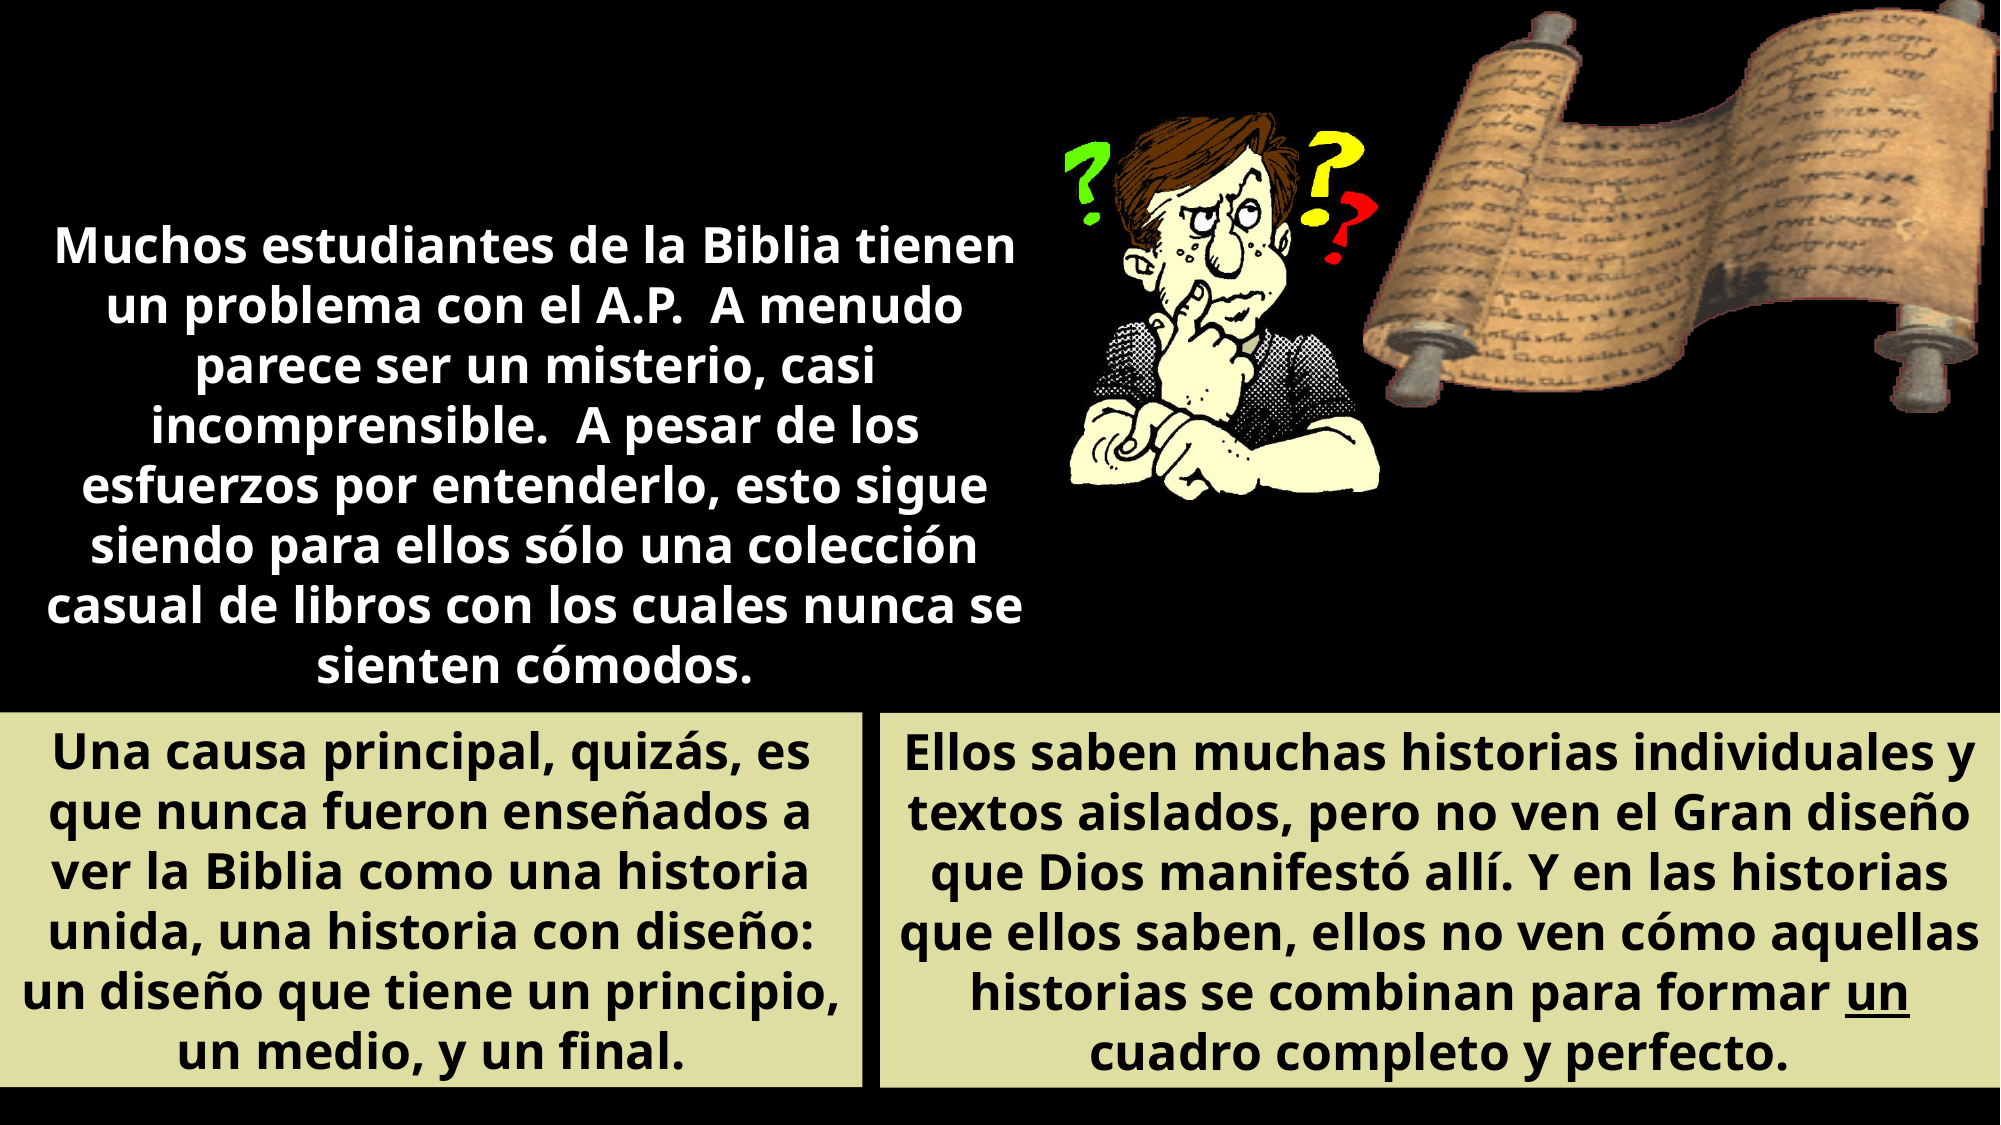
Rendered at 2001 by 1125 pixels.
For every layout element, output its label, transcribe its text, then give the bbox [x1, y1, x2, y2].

text_box Muchos estudiantes de la Biblia tienen un problema con el A.P. A menudo parece ser un misterio, casi incomprensible. A pesar de los esfuerzos por entenderlo, esto sigue siendo para ellos sólo una colección casual de libros con los cuales nunca se sienten cómodos. [9, 206, 1062, 701]
text_box Una causa principal, quizás, es que nunca fueron enseñados a ver la Biblia como una historia unida, una historia con diseño: un diseño que tiene un principio, un medio, y un final. [0, 712, 863, 1088]
text_box Ellos saben muchas historias individuales y textos aislados, pero no ven el Gran diseño que Dios manifestó allí. Y en las historias que ellos saben, ellos no ven cómo aquellas historias se combinan para formar un cuadro completo y perfecto. [880, 712, 2000, 1088]
picture [1062, 0, 2000, 500]
